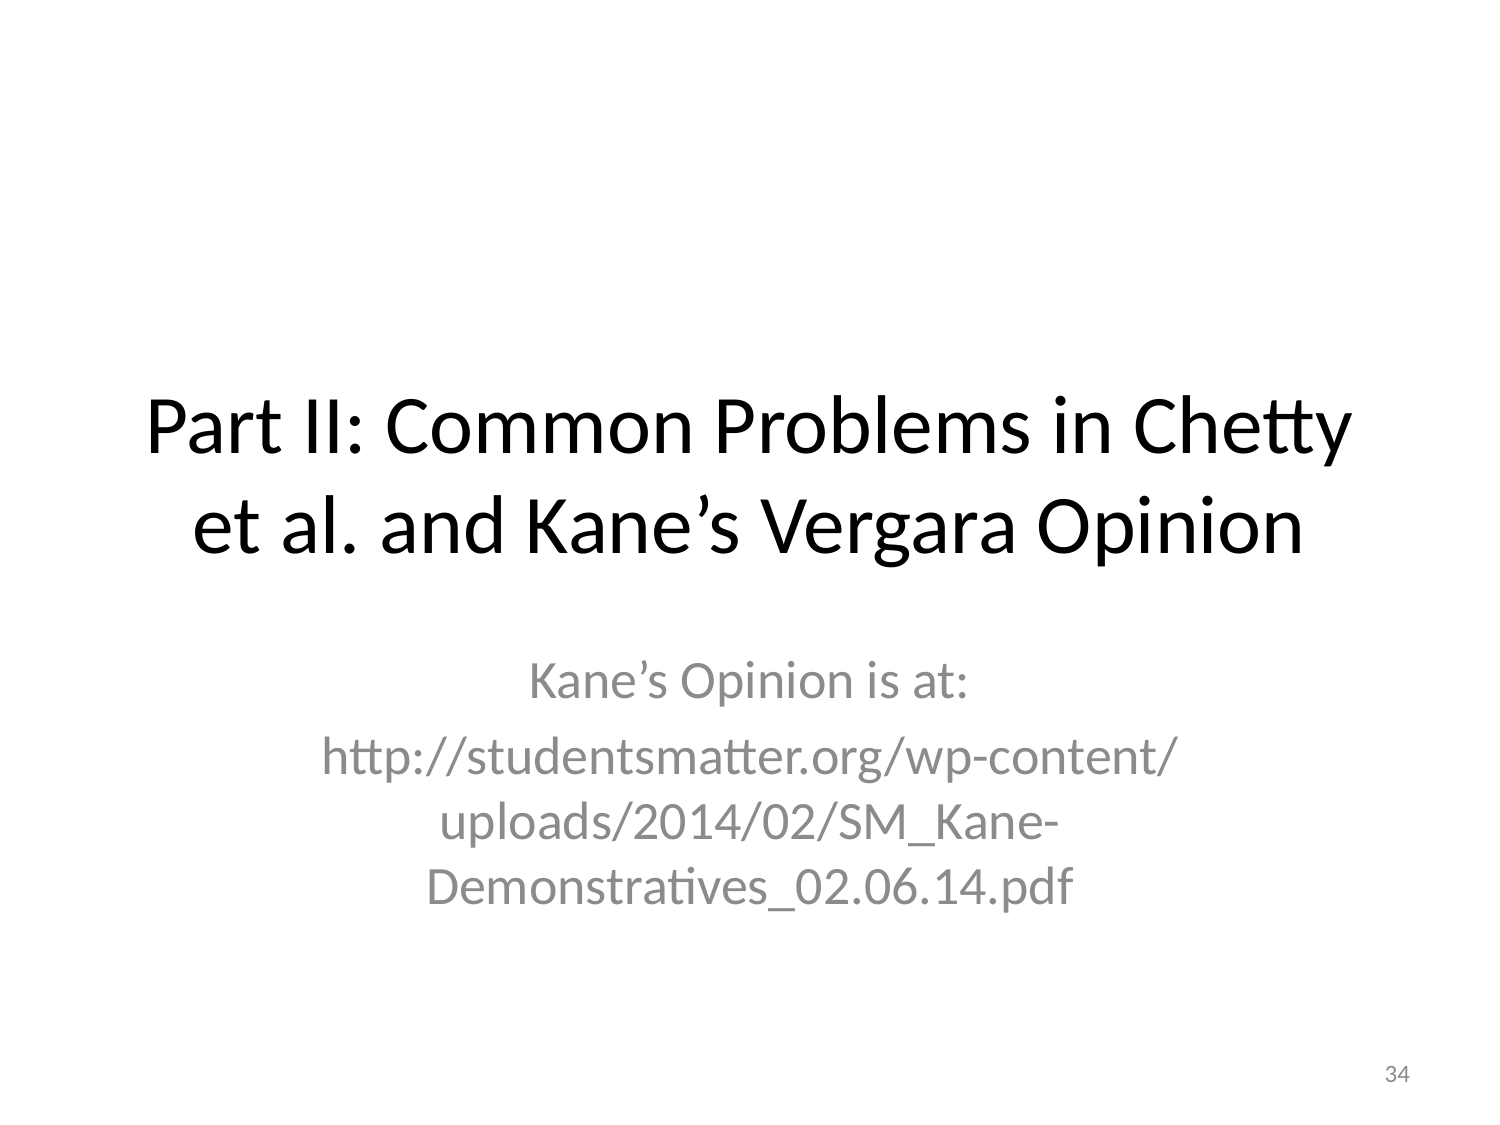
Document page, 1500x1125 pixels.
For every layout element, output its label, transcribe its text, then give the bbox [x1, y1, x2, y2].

subtitle Kane’s Opinion is at: http://studentsmatter.org/wp-content/uploads/2014/02/SM_Kane-Demonstratives_02.06.14.pdf [225, 637, 1275, 925]
title Part II: Common Problems in Chetty et al. and Kane’s Vergara Opinion [112, 349, 1388, 591]
slide_number 34 [1074, 1042, 1425, 1103]
